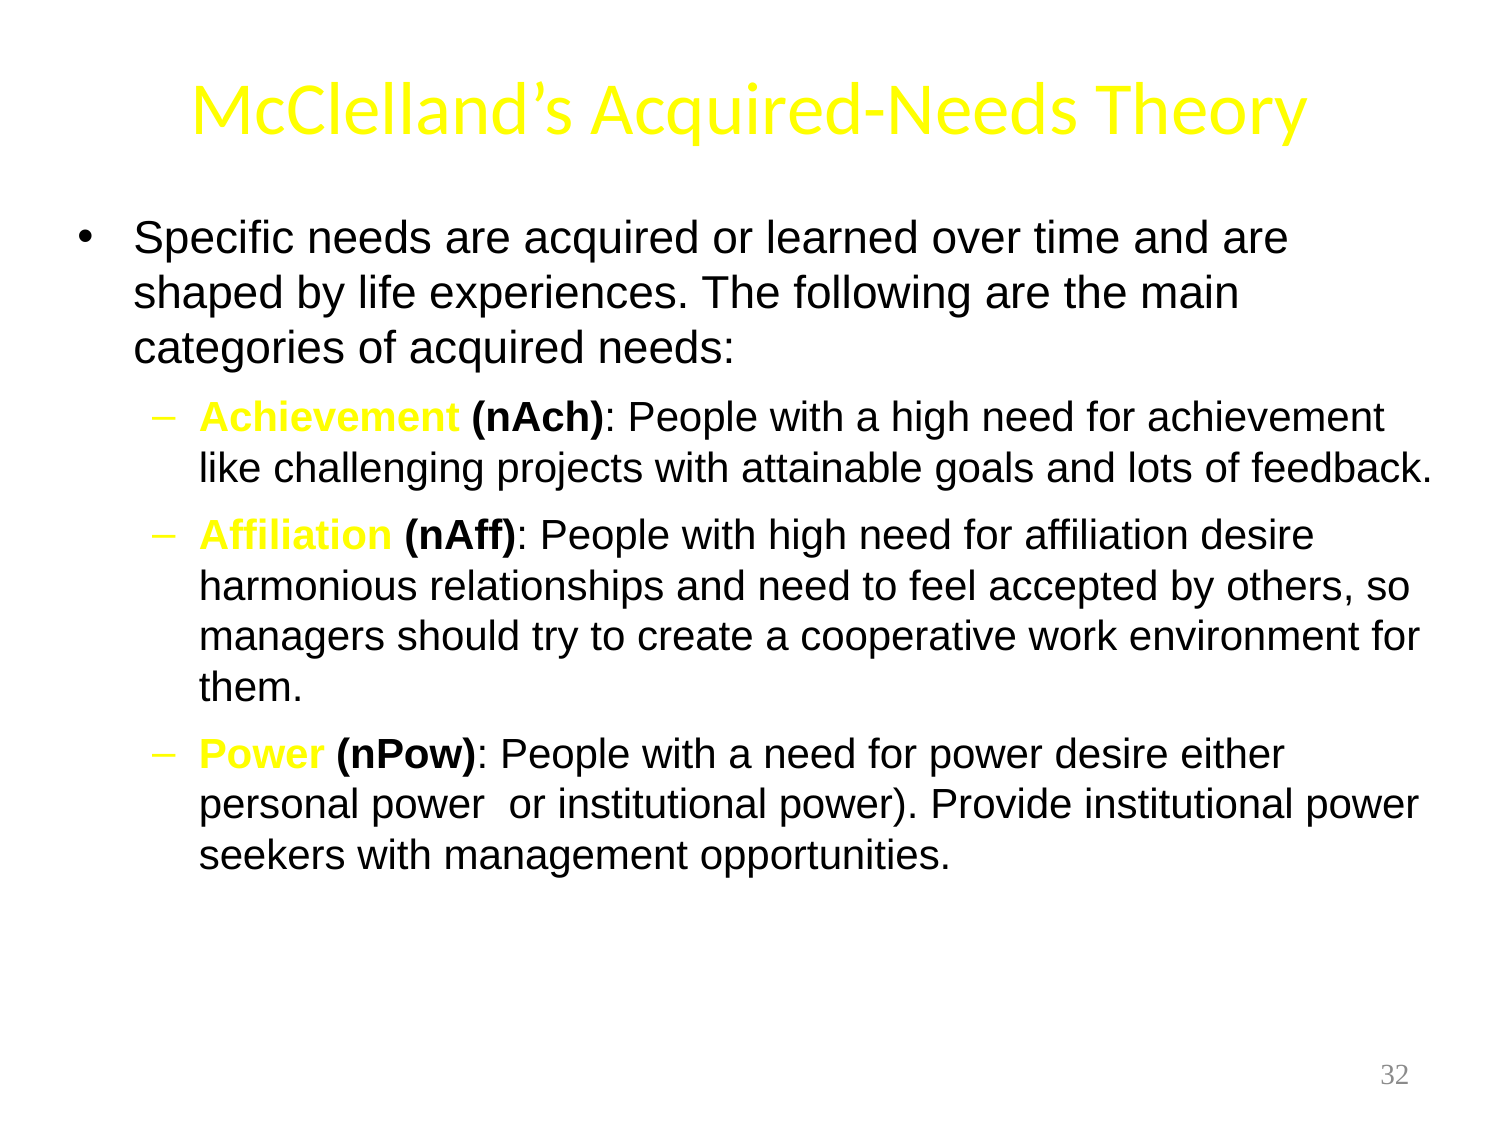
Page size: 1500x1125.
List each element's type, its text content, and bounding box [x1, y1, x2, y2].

slide_number 32 [1074, 1042, 1425, 1103]
list Specific needs are acquired or learned over time and are shaped by life experiences. The following are the main categories of acquired needs: Achievement (nAch): People with a high need for achievement like challenging projects with attainable goals and lots of feedback. Affiliation (nAff): People with high need for affiliation desire harmonious relationships and need to feel accepted by others, so managers should try to create a cooperative work environment for them. Power (nPow): People with a need for power desire either personal power or institutional power). Provide institutional power seekers with management opportunities. [62, 200, 1450, 938]
title McClelland’s Acquired-Needs Theory [62, 37, 1438, 171]
